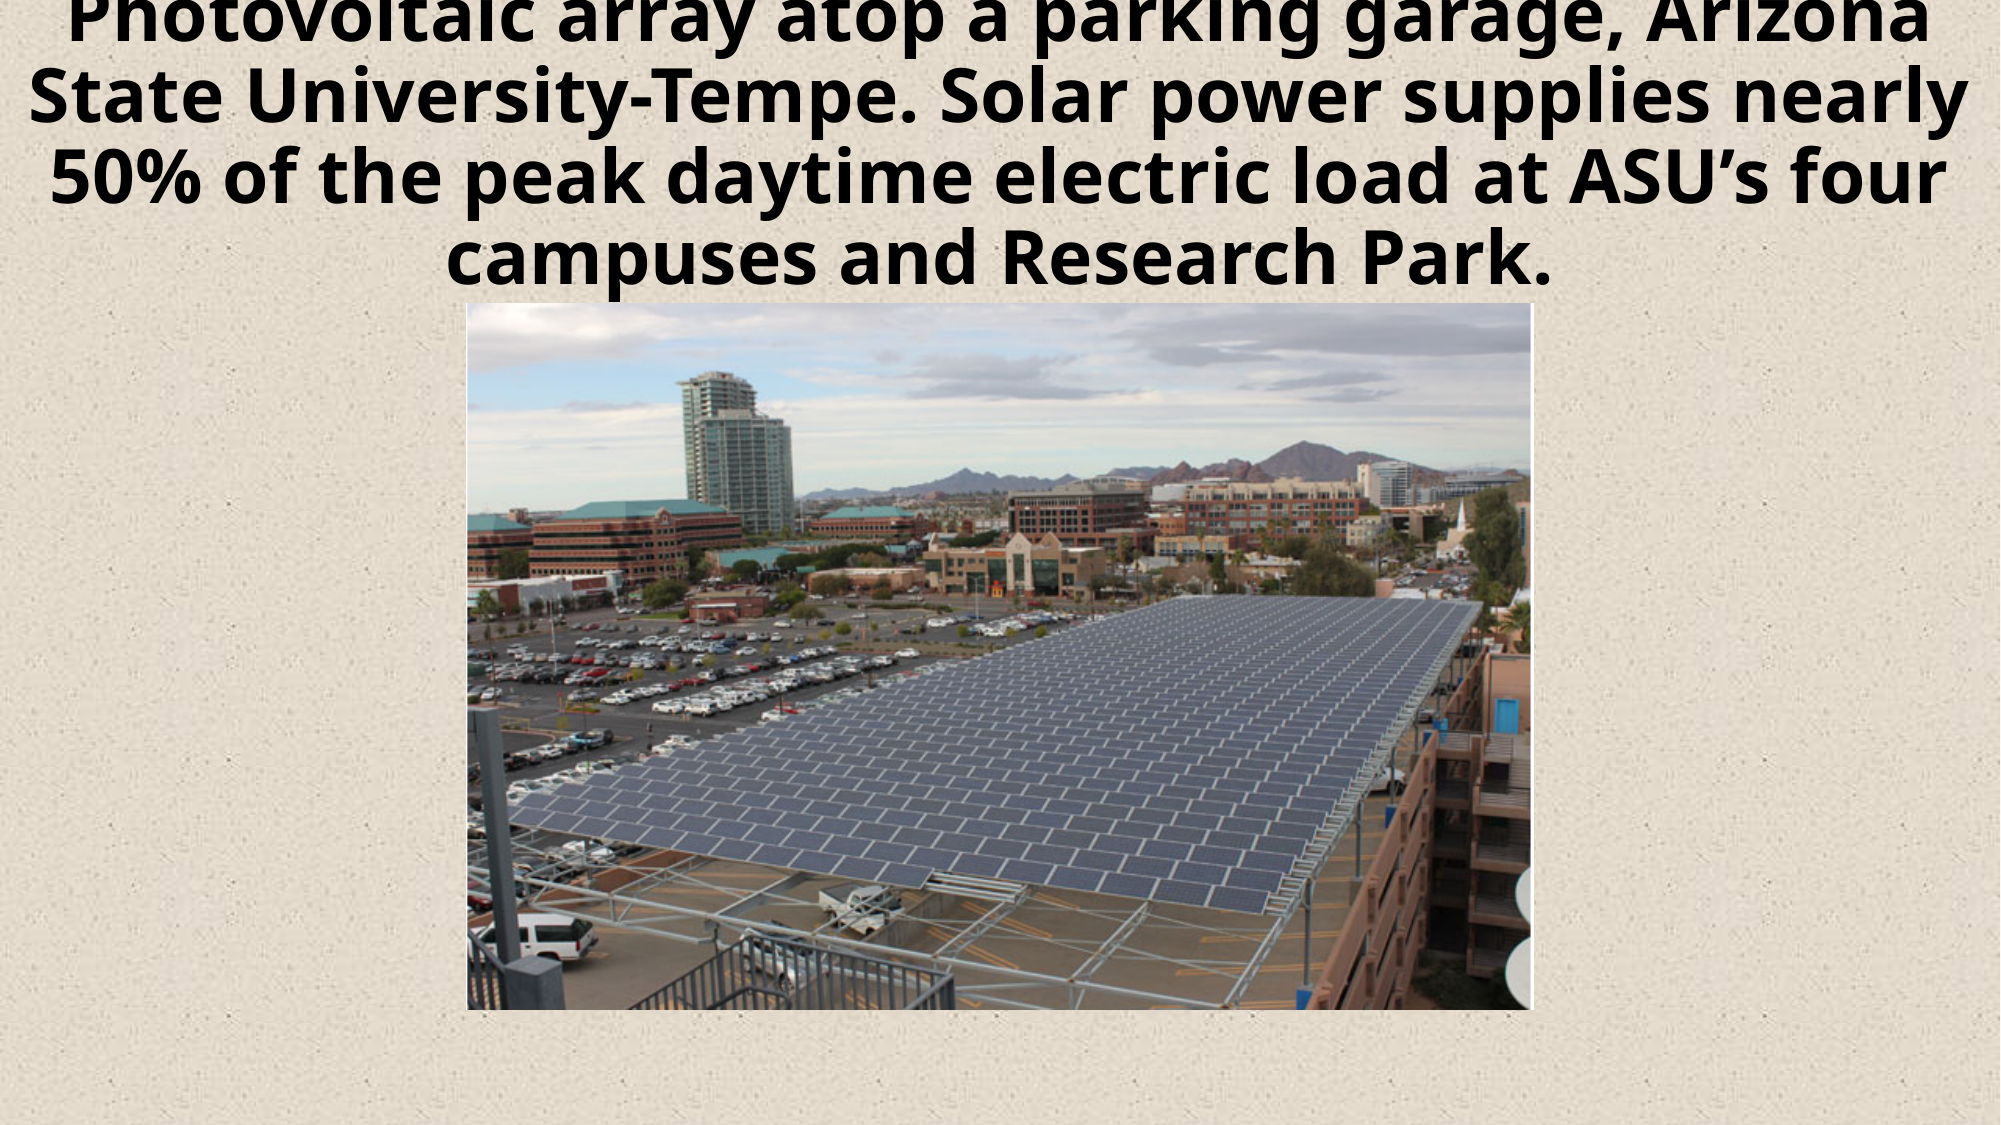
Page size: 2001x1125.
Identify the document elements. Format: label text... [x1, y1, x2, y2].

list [466, 303, 1534, 1010]
picture [0, 0, 2001, 1125]
title Photovoltaic array atop a parking garage, Arizona State University-Tempe. Solar power supplies nearly 50% of the peak daytime electric load at ASU’s four campuses and Research Park. [0, 0, 2000, 278]
